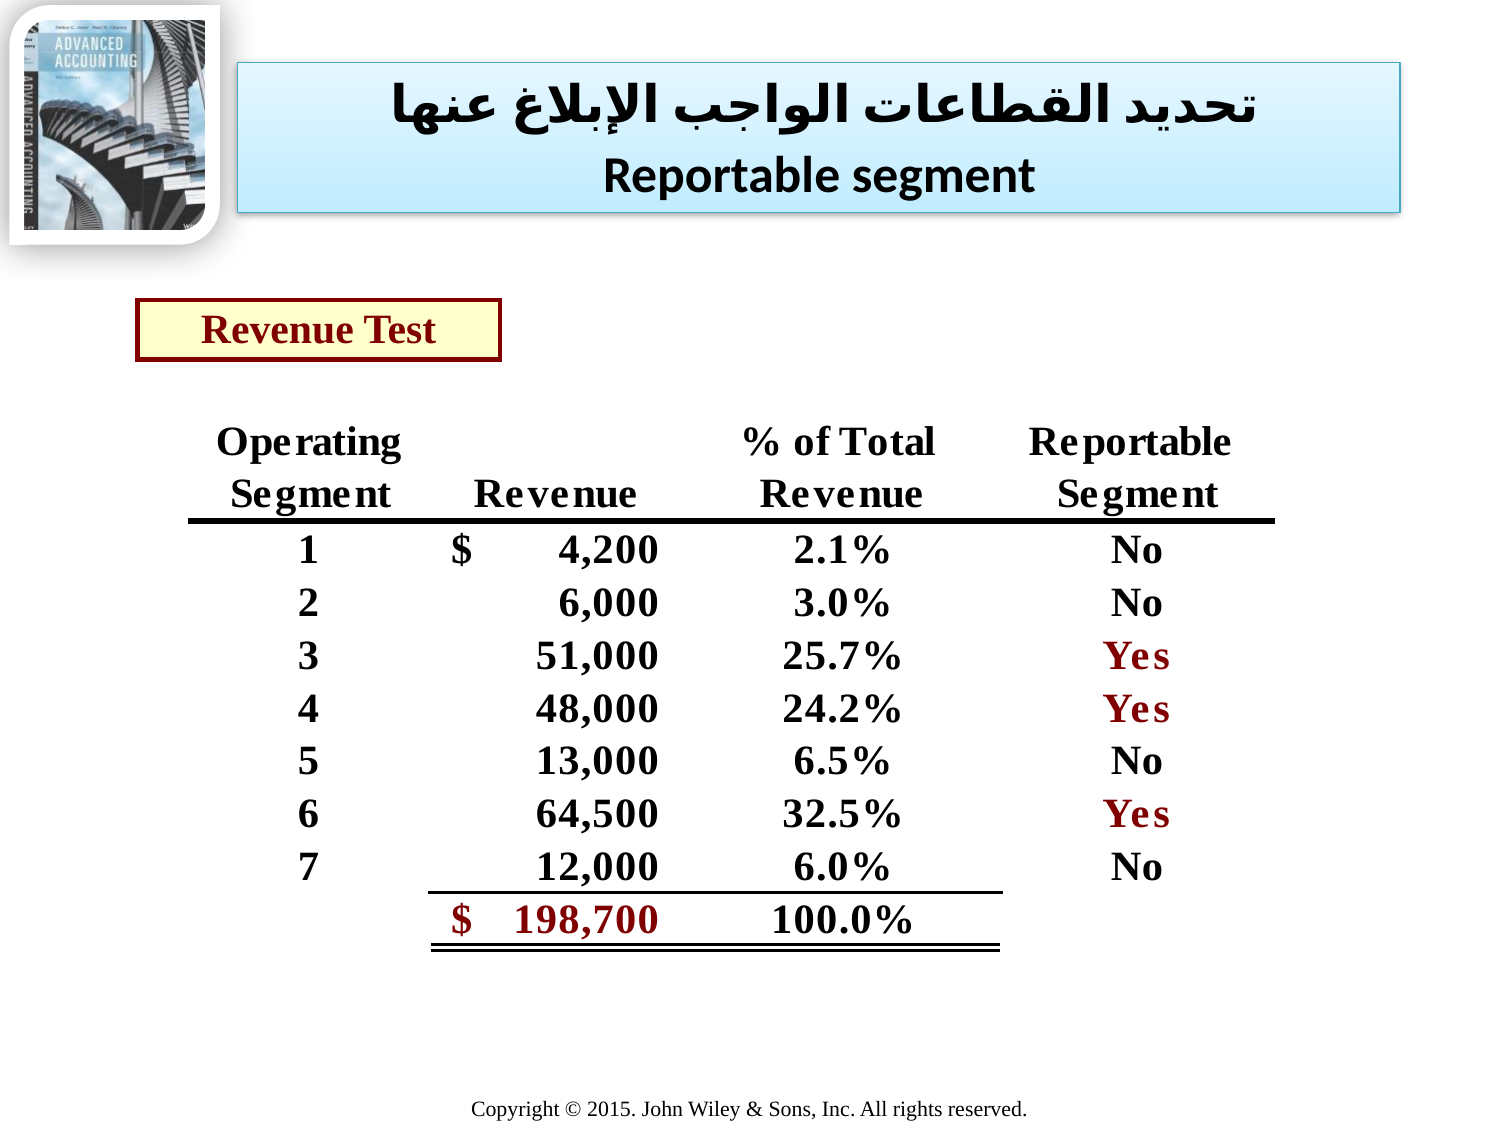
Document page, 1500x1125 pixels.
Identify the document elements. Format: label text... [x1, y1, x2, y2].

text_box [187, 412, 1307, 975]
picture [25, 20, 205, 230]
title تحديد القطاعات الواجب الإبلاغ عنها Reportable segment [237, 62, 1401, 213]
text_box Revenue Test [137, 299, 500, 360]
